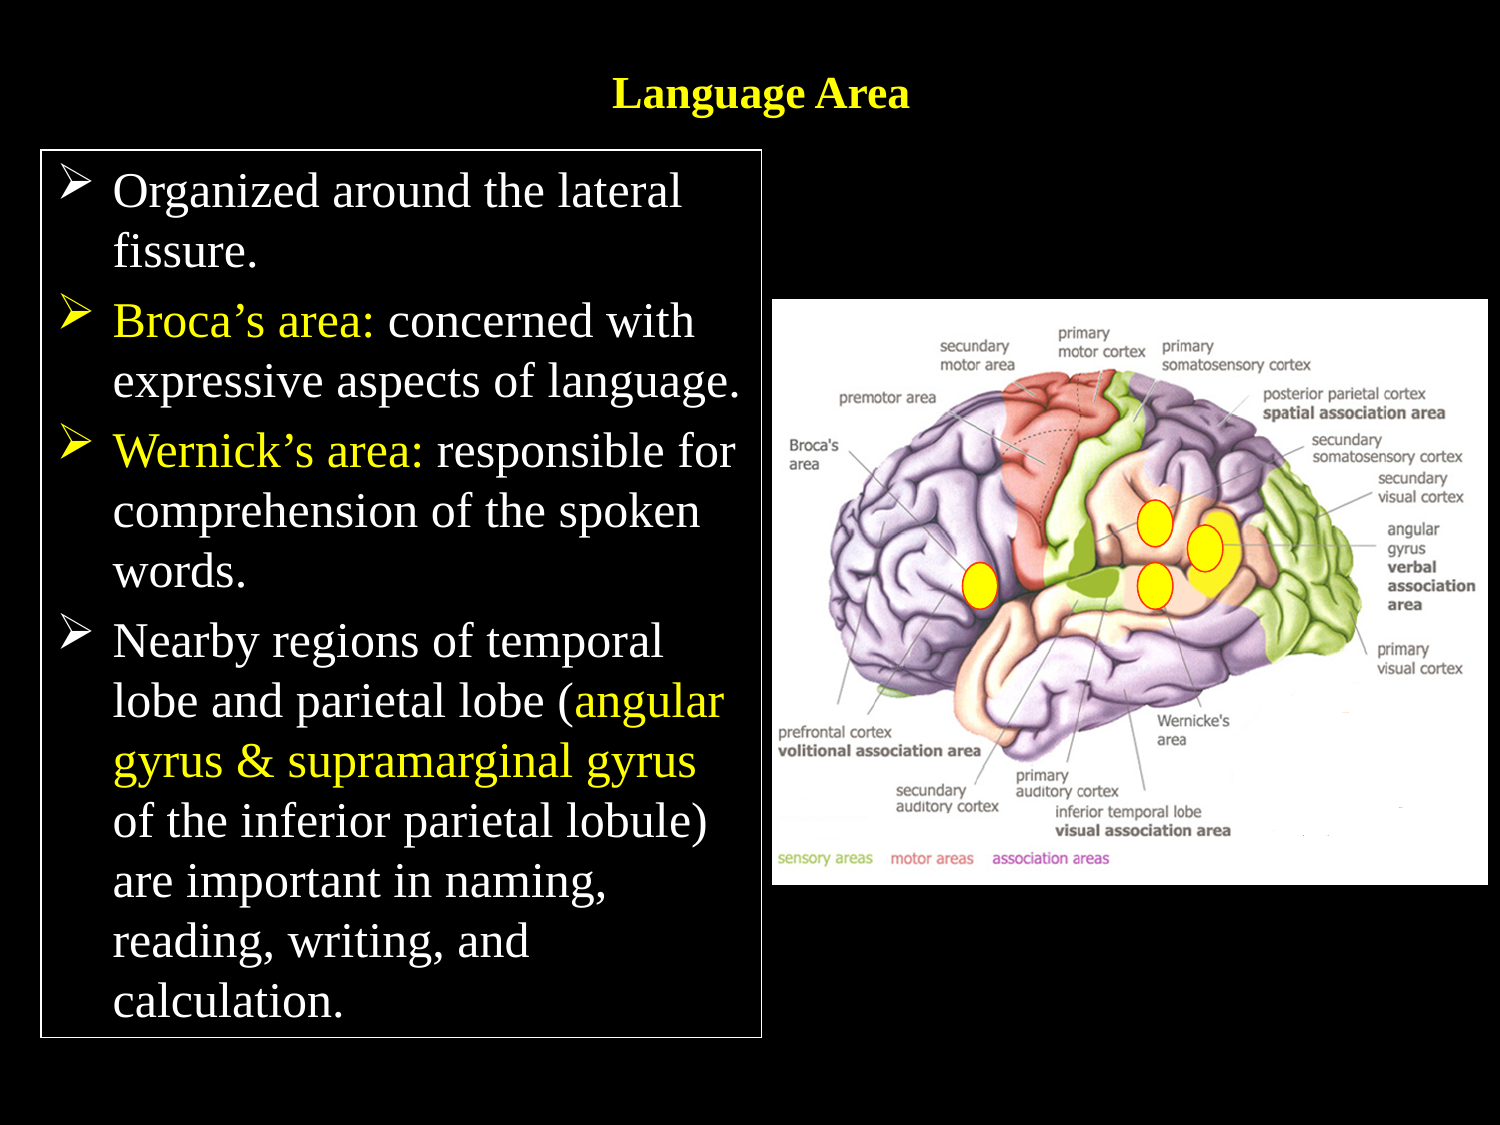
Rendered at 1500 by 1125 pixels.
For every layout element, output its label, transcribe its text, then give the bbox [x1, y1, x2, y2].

picture [772, 299, 1488, 885]
title Language Area [123, 54, 1400, 126]
list Organized around the lateral fissure. Broca’s area: concerned with expressive aspects of language. Wernick’s area: responsible for comprehension of the spoken words. Nearby regions of temporal lobe and parietal lobe (angular gyrus & supramarginal gyrus of the inferior parietal lobule) are important in naming, reading, writing, and calculation. [40, 149, 762, 1038]
